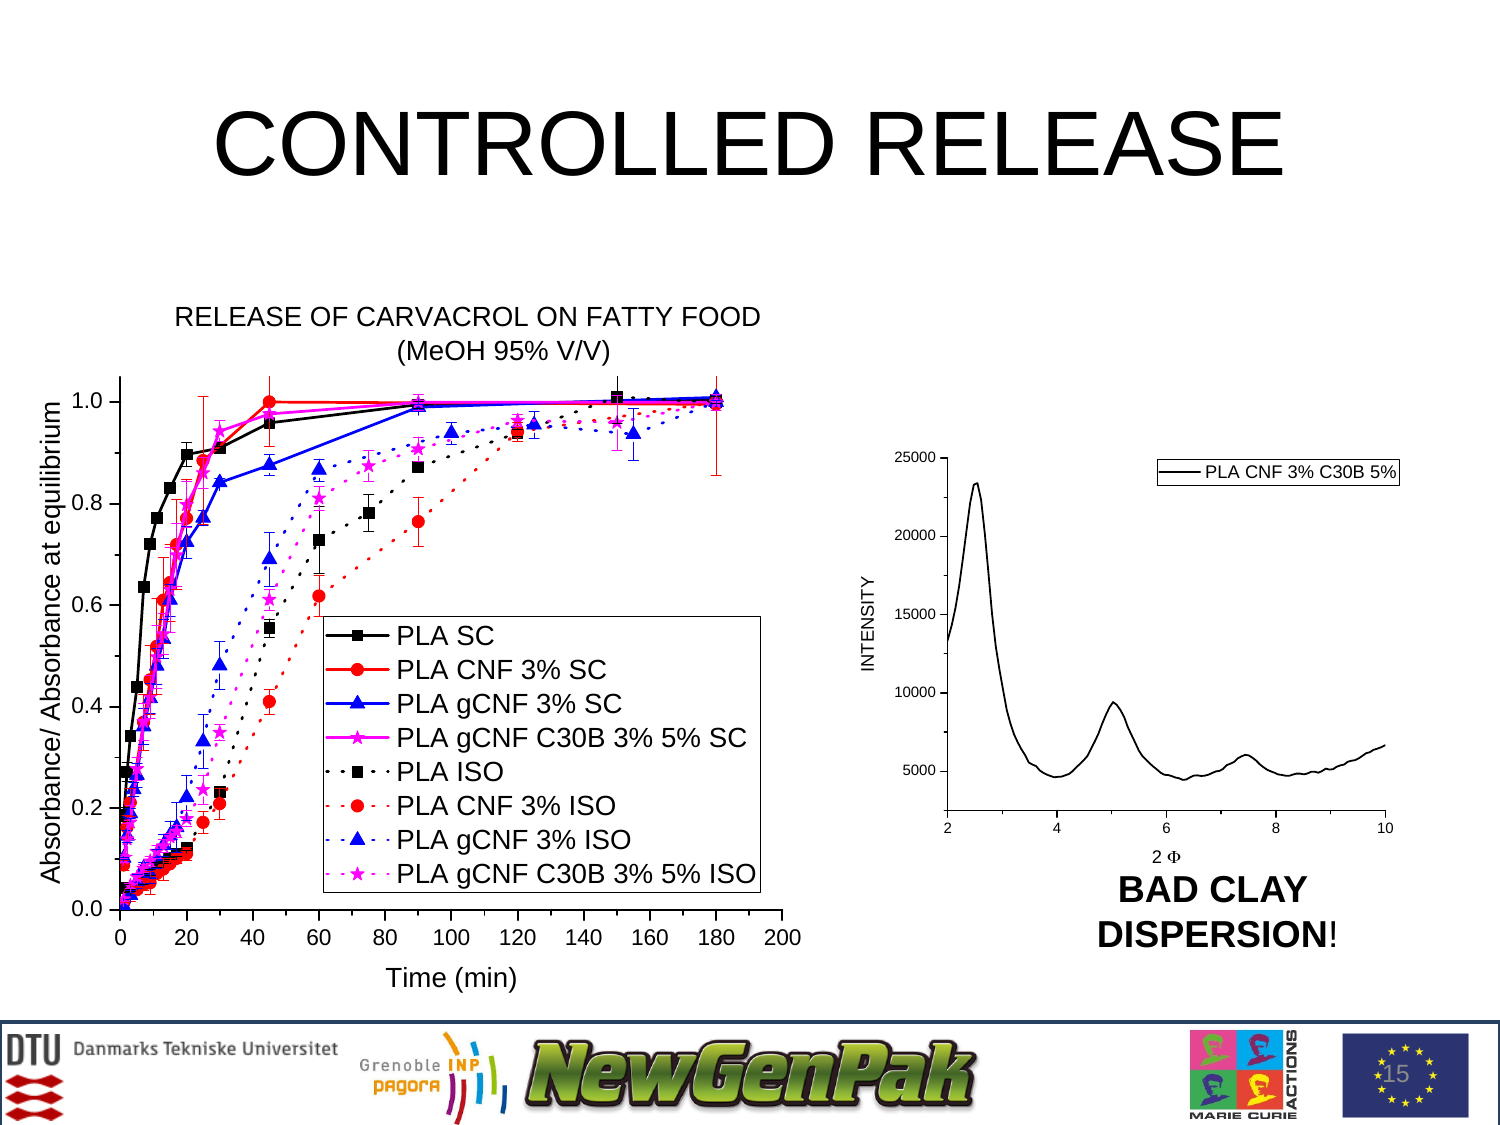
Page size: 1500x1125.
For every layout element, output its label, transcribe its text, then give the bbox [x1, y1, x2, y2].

picture [1187, 1103, 1299, 1121]
text_box BAD CLAY DISPERSION! [1082, 901, 1354, 963]
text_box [924, 400, 1477, 894]
picture [1340, 1031, 1471, 1120]
picture [1249, 1034, 1269, 1042]
title CONTROLLED RELEASE [75, 45, 1425, 233]
slide_number 15 [1074, 1042, 1425, 1103]
picture [5, 1036, 338, 1121]
picture [359, 1020, 1011, 1125]
picture [1187, 1028, 1299, 1042]
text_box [0, 290, 920, 1036]
